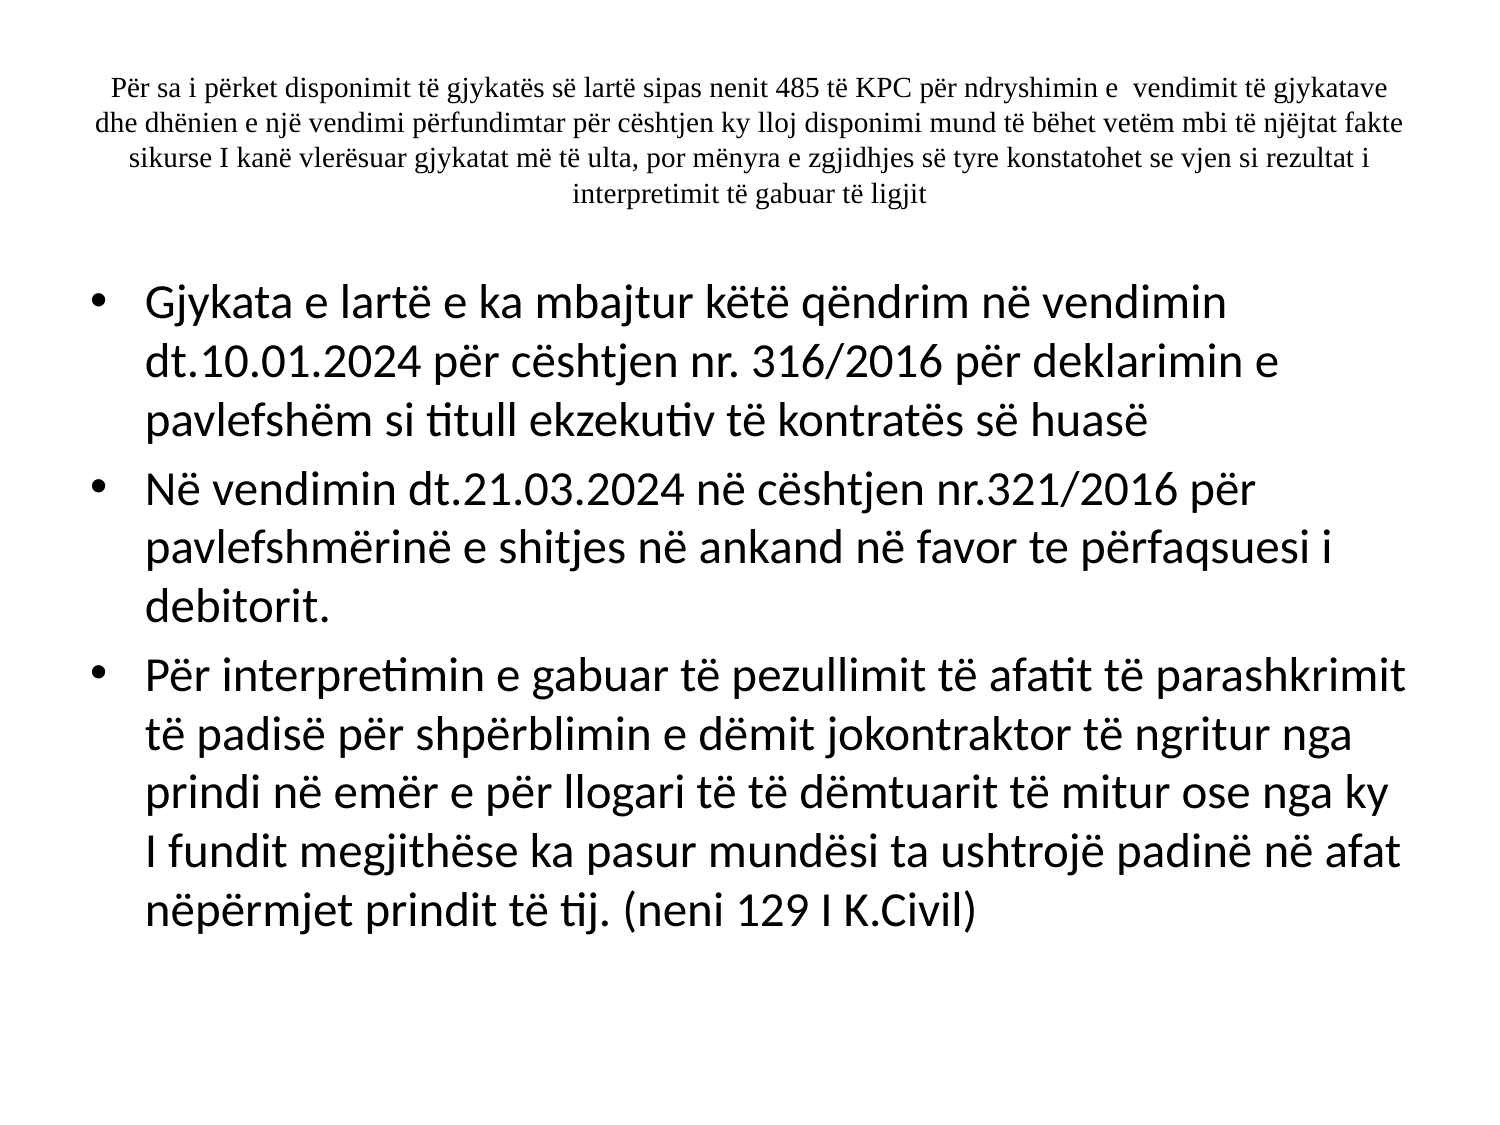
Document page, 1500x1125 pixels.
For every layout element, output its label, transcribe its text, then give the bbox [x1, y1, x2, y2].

list Gjykata e lartë e ka mbajtur këtë qëndrim në vendimin dt.10.01.2024 për cështjen nr. 316/2016 për deklarimin e pavlefshëm si titull ekzekutiv të kontratës së huasë Në vendimin dt.21.03.2024 në cështjen nr.321/2016 për pavlefshmërinë e shitjes në ankand në favor te përfaqsuesi i debitorit. Për interpretimin e gabuar të pezullimit të afatit të parashkrimit të padisë për shpërblimin e dëmit jokontraktor të ngritur nga prindi në emër e për llogari të të dëmtuarit të mitur ose nga ky I fundit megjithëse ka pasur mundësi ta ushtrojë padinë në afat nëpërmjet prindit të tij. (neni 129 I K.Civil) [75, 262, 1425, 1005]
title Për sa i përket disponimit të gjykatës së lartë sipas nenit 485 të KPC për ndryshimin e vendimit të gjykatave dhe dhënien e një vendimi përfundimtar për cështjen ky lloj disponimi mund të bëhet vetëm mbi të njëjtat fakte sikurse I kanë vlerësuar gjykatat më të ulta, por mënyra e zgjidhjes së tyre konstatohet se vjen si rezultat i interpretimit të gabuar të ligjit [75, 45, 1425, 233]
